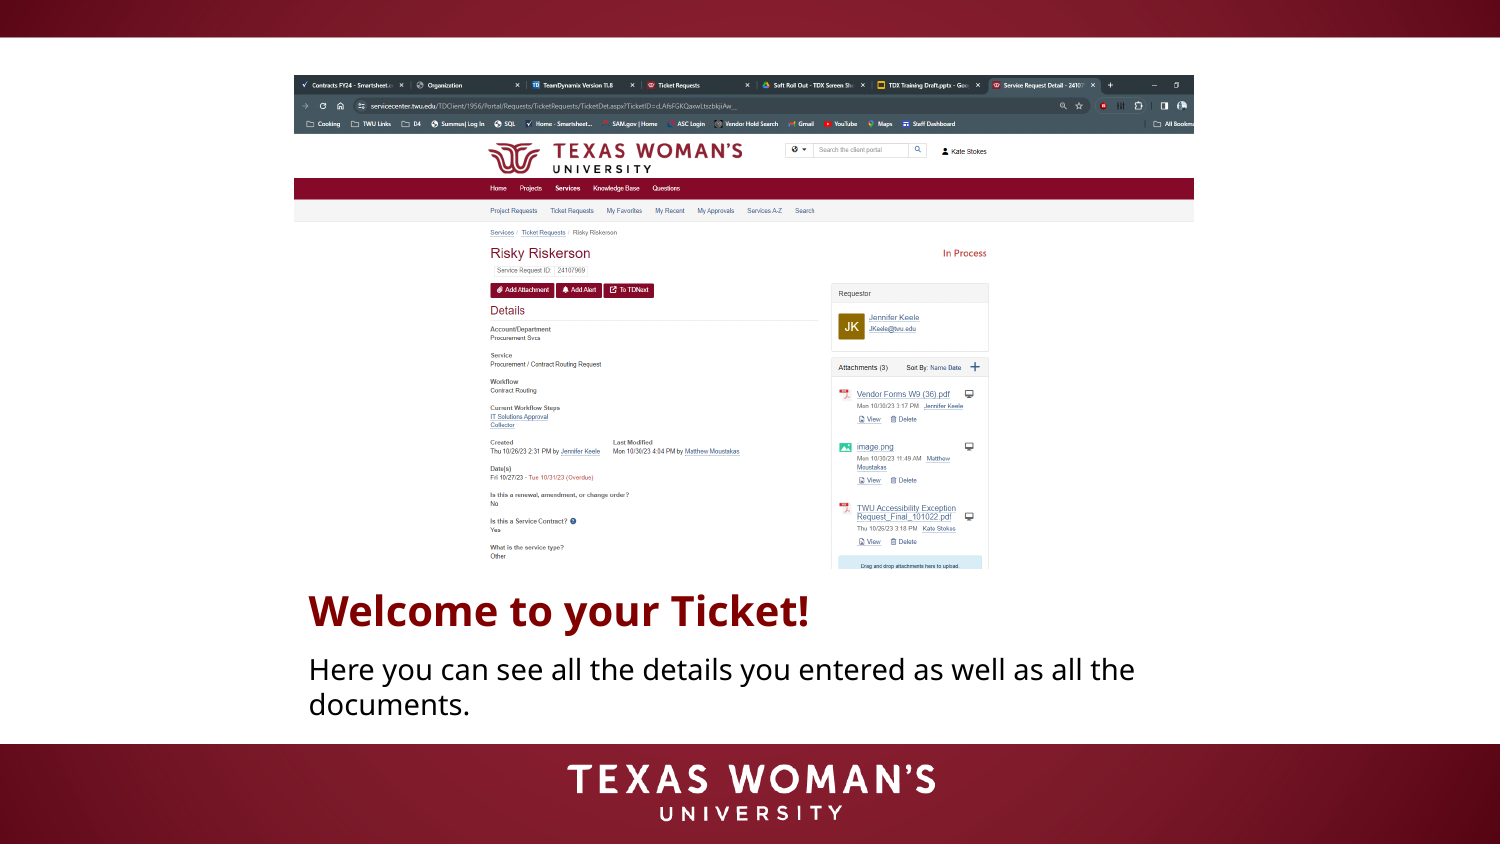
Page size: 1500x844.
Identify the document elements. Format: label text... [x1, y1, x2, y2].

list Here you can see all the details you entered as well as all the documents. [294, 643, 1194, 718]
title Welcome to your Ticket! [294, 590, 1194, 643]
picture [0, 0, 1500, 844]
